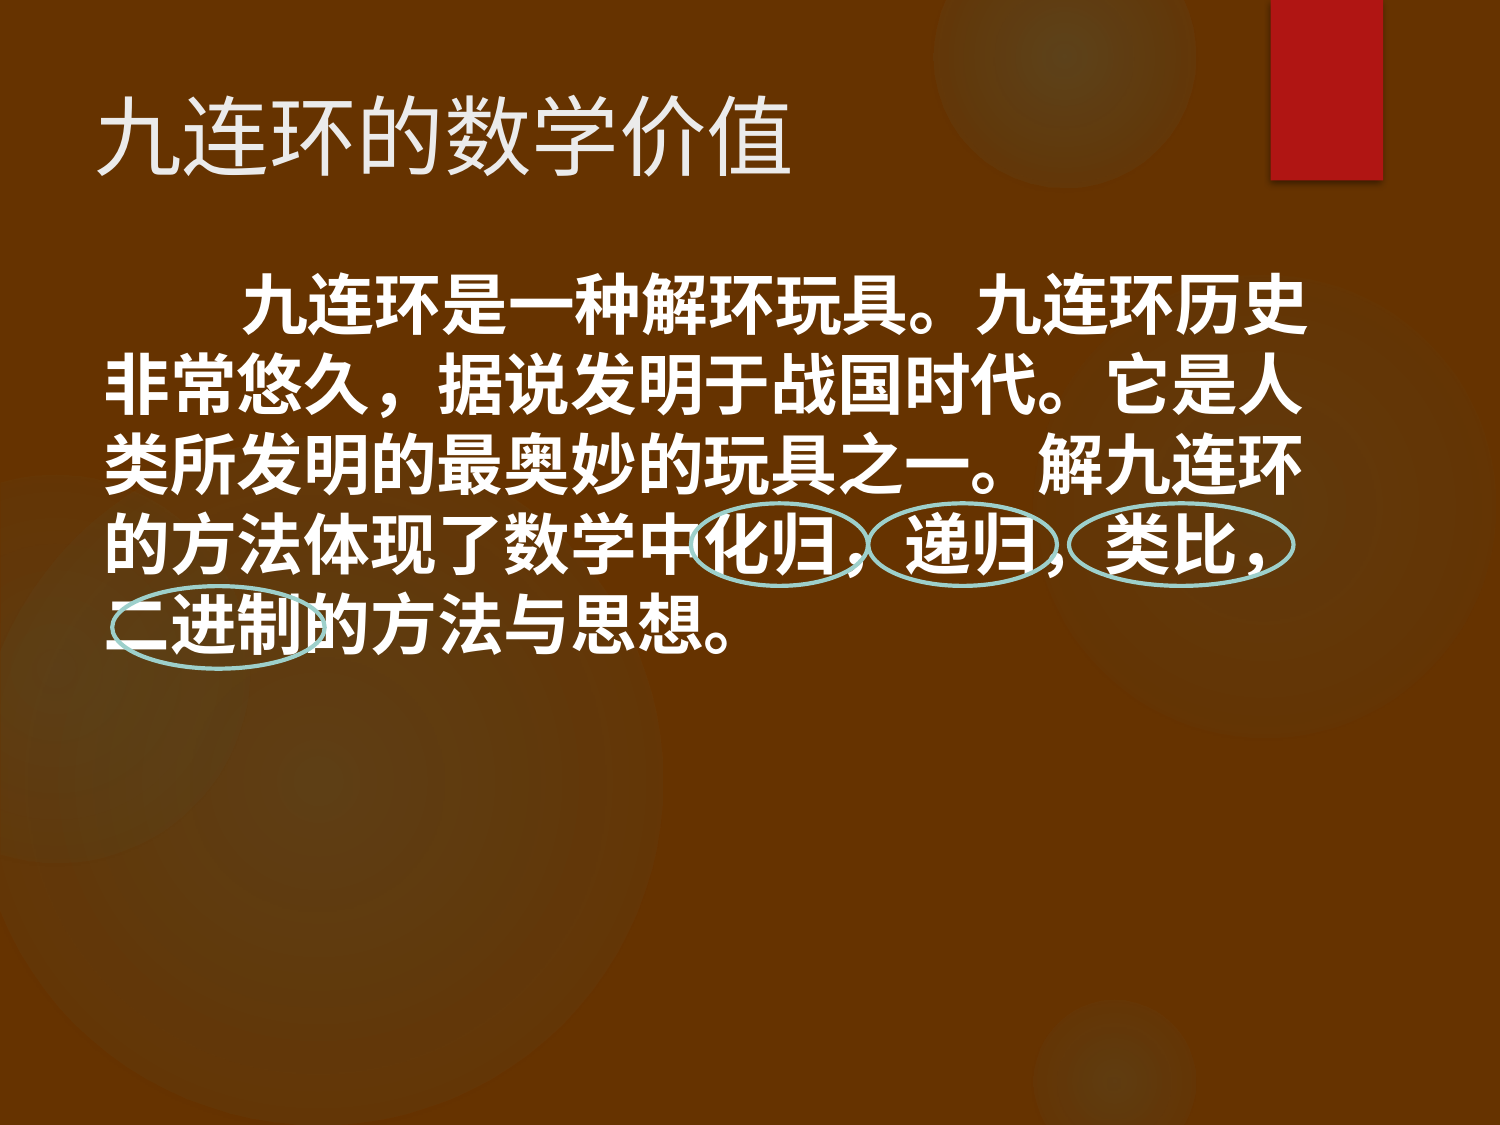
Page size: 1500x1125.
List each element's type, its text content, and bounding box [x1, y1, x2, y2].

text_box 九连环是一种解环玩具。九连环历史非常悠久，据说发明于战国时代。它是人类所发明的最奥妙的玩具之一。解九连环的方法体现了数学中化归，递归，类比，二进制的方法与思想。 [88, 255, 1365, 671]
text_box [690, 503, 868, 586]
text_box [868, 503, 1058, 586]
text_box 九连环的数学价值 [79, 74, 1237, 304]
text_box [1069, 503, 1294, 586]
text_box [112, 586, 325, 669]
